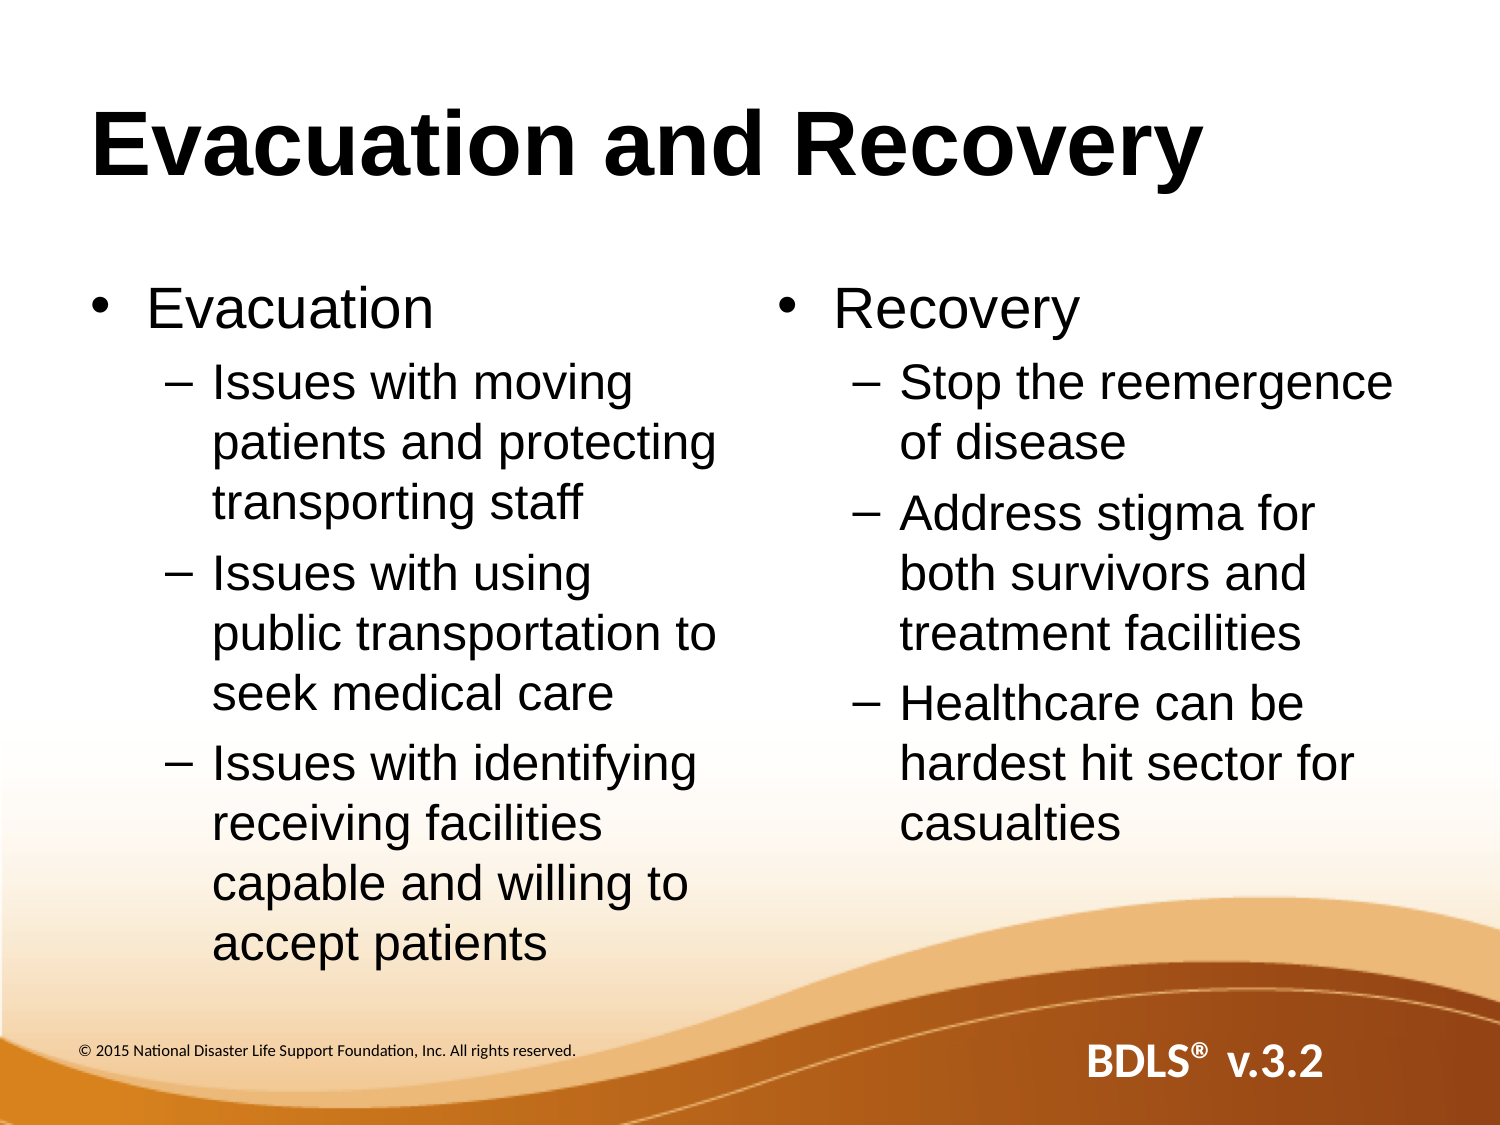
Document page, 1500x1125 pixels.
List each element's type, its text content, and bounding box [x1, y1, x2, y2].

list Recovery Stop the reemergence of disease Address stigma for both survivors and treatment facilities Healthcare can be hardest hit sector for casualties [762, 262, 1425, 1005]
list Evacuation Issues with moving patients and protecting transporting staff Issues with using public transportation to seek medical care Issues with identifying receiving facilities capable and willing to accept patients [75, 262, 738, 1005]
title Evacuation and Recovery [75, 45, 1425, 233]
picture [0, 0, 1500, 1125]
